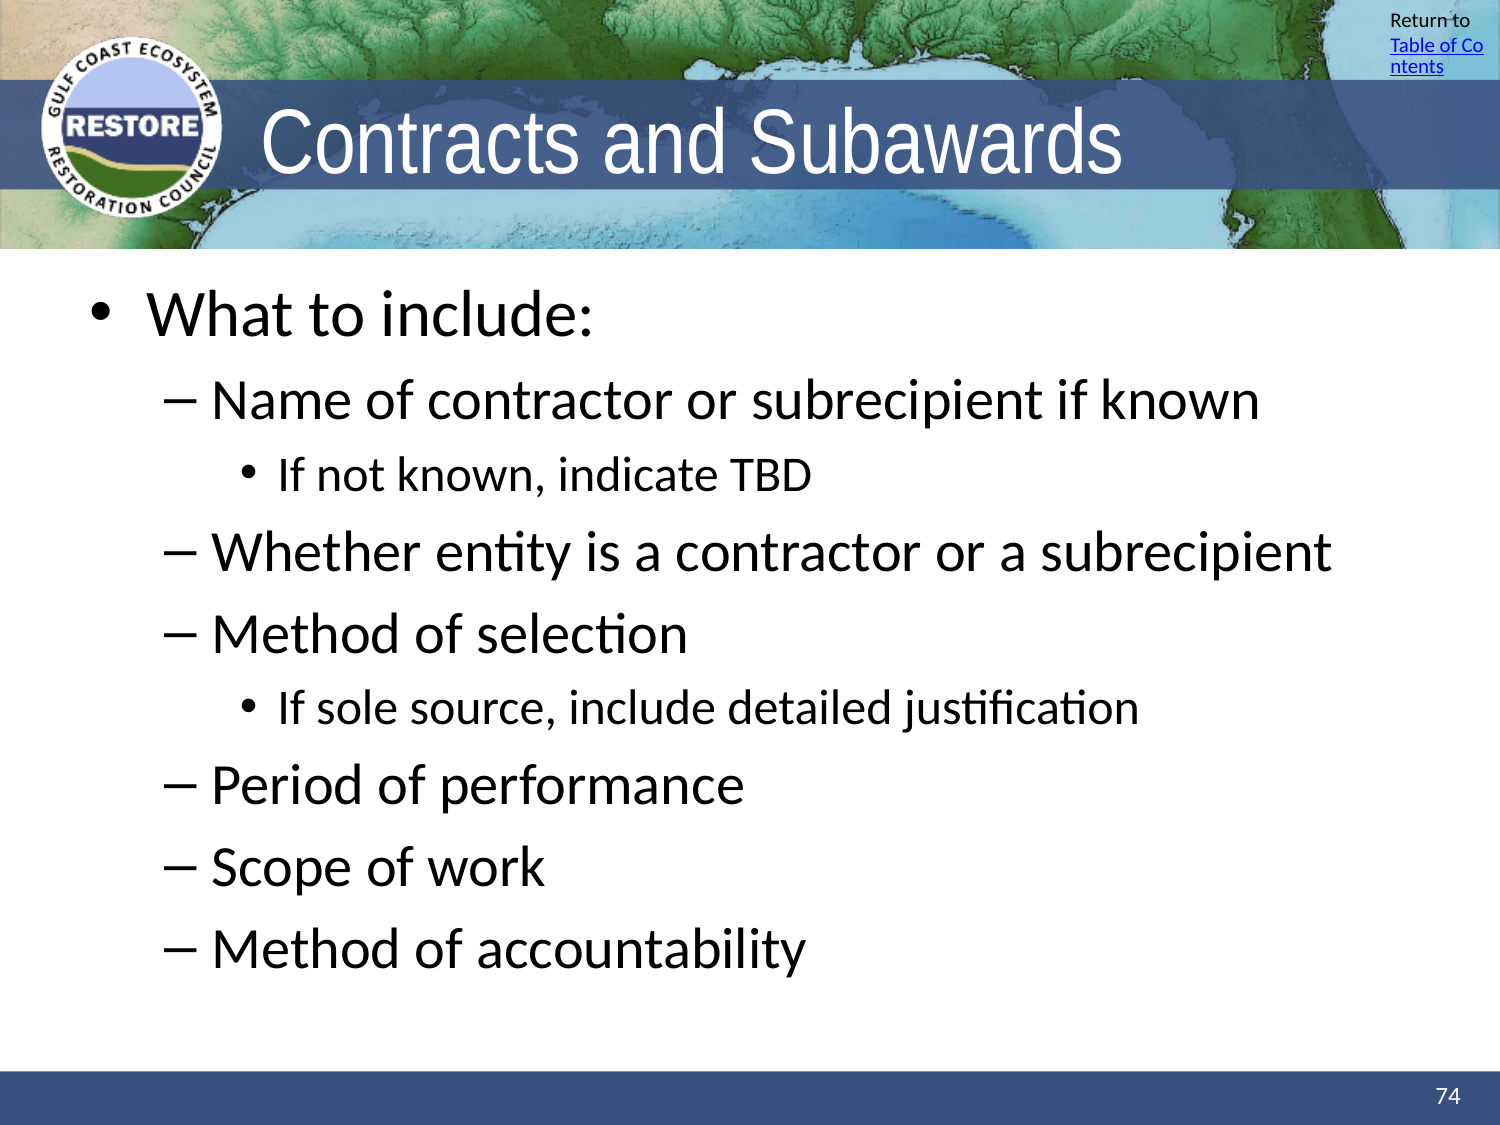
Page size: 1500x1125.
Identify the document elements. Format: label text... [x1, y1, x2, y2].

title Contracts and Subawards [245, 43, 1299, 231]
list What to include: Name of contractor or subrecipient if known If not known, indicate TBD Whether entity is a contractor or a subrecipient Method of selection If sole source, include detailed justification Period of performance Scope of work Method of accountability [75, 262, 1425, 1005]
slide_number 74 [1126, 1065, 1476, 1125]
picture [0, 0, 1500, 249]
